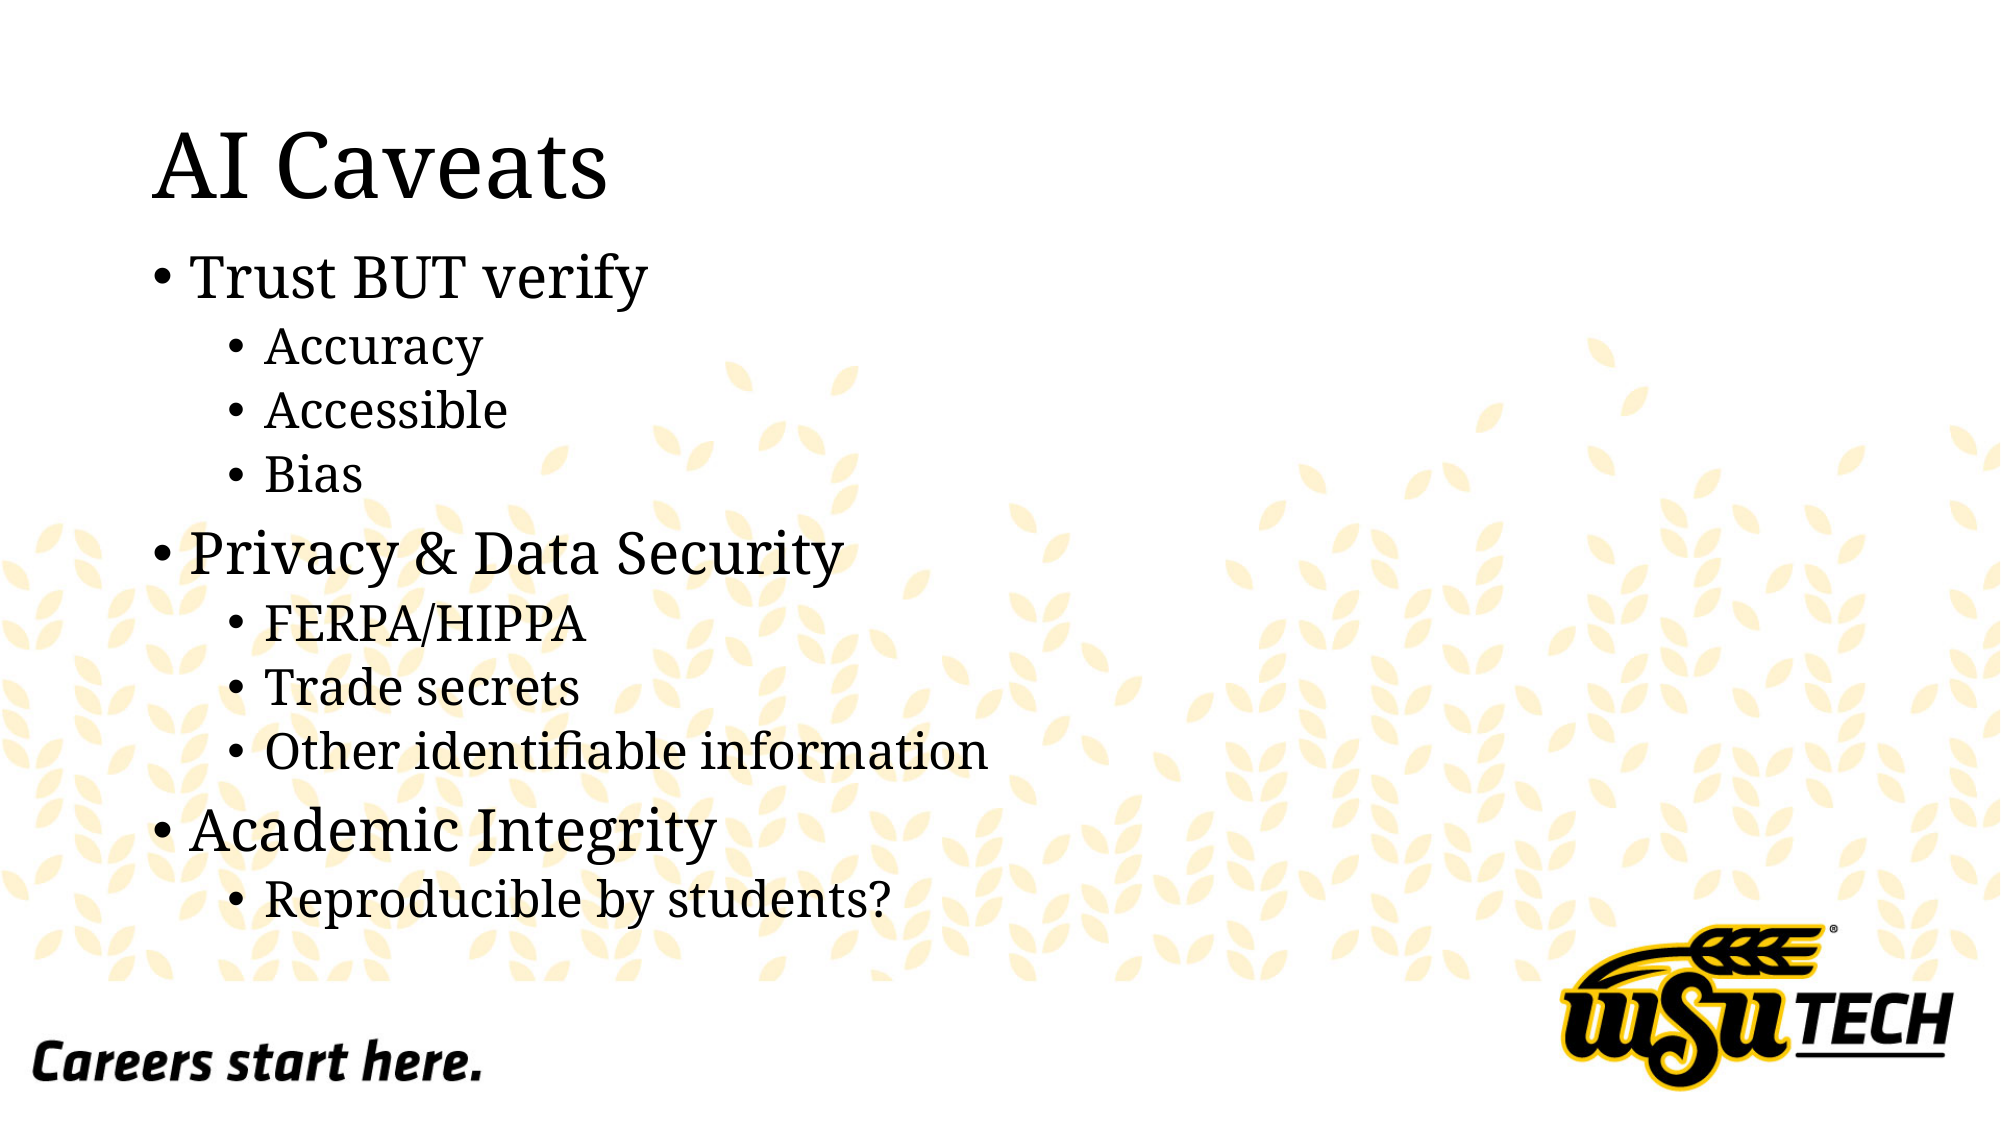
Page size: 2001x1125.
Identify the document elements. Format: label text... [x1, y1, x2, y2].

picture [0, 0, 2001, 1125]
title AI Caveats [137, 59, 1863, 240]
list Trust BUT verify Accuracy Accessible Bias Privacy & Data Security FERPA/HIPPA Trade secrets Other identifiable information Academic Integrity Reproducible by students? [137, 240, 1863, 1002]
